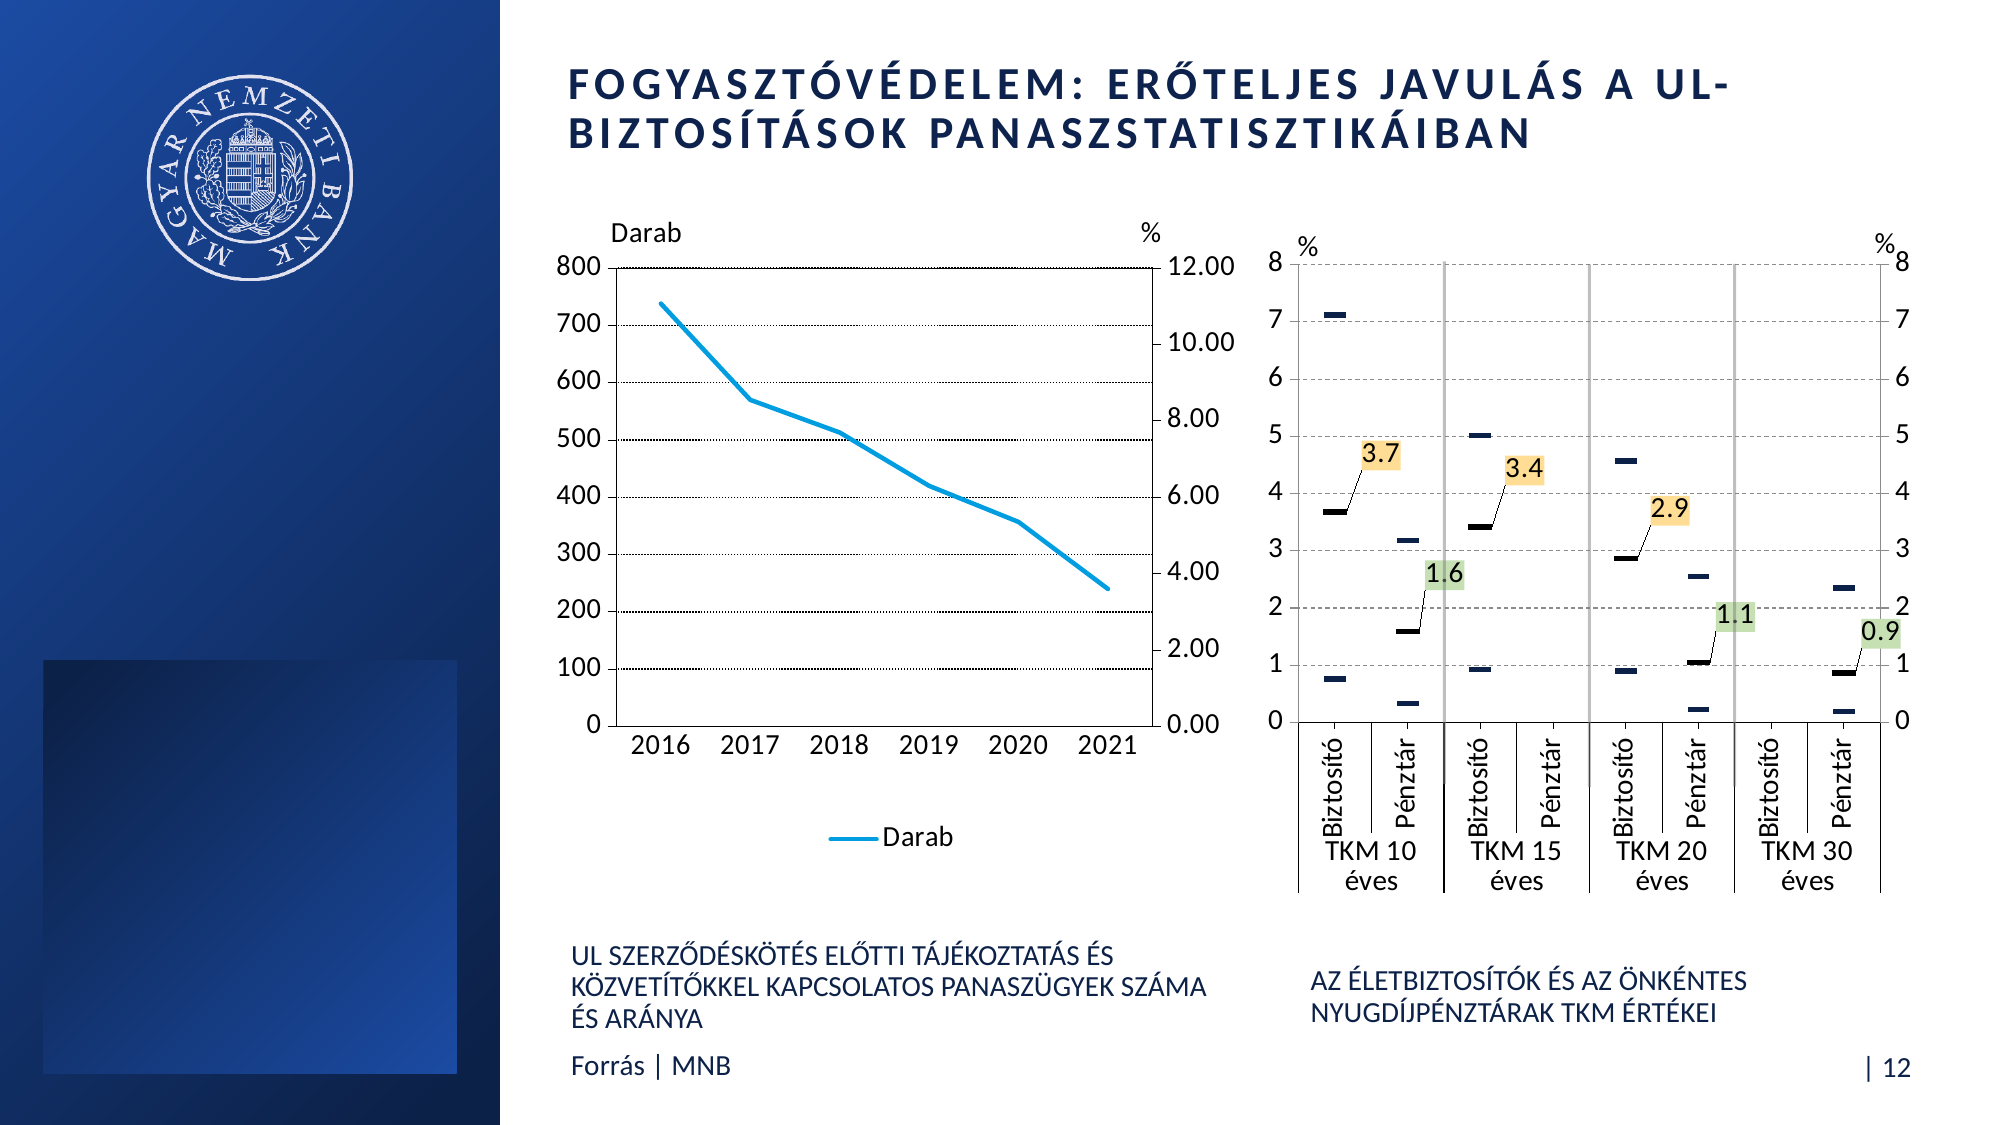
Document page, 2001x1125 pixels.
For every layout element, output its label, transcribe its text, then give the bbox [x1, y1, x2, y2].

list UL szerződéskötés előtti tájékoztatás és közvetítőkkel kapcsolatos panaszügyek száma és aránya [556, 928, 1254, 1046]
chart [556, 210, 1236, 861]
title Fogyasztóvédelem: Erőteljes javulás a UL-biztosítások panaszstatisztikáiban [556, 50, 1933, 168]
text_box Az életbiztosítók és az önkéntes nyugdíjpénztárak TKM értékei [1295, 958, 1782, 1036]
list Forrás | MNB [556, 1047, 1816, 1086]
chart [1253, 209, 1933, 948]
